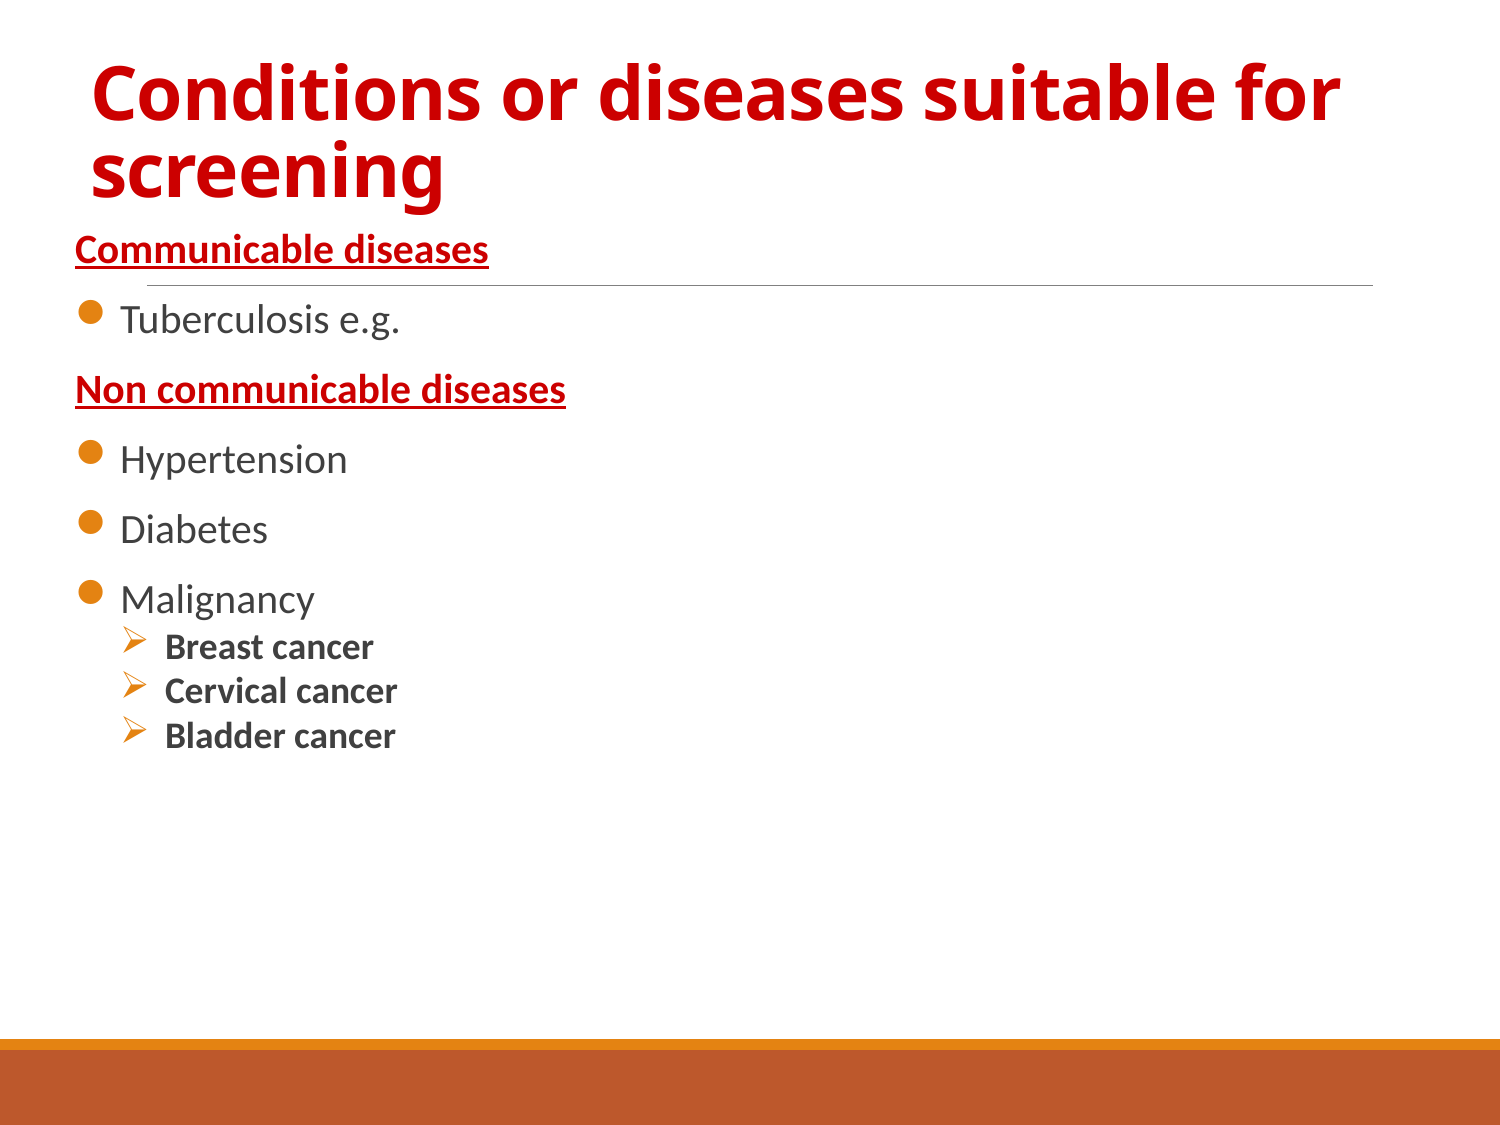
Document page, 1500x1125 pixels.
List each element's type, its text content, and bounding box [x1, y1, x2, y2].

list Communicable diseases Tuberculosis e.g. Non communicable diseases Hypertension Diabetes Malignancy Breast cancer Cervical cancer Bladder cancer [75, 220, 1425, 1071]
title Conditions or diseases suitable for screening [75, 45, 1425, 220]
